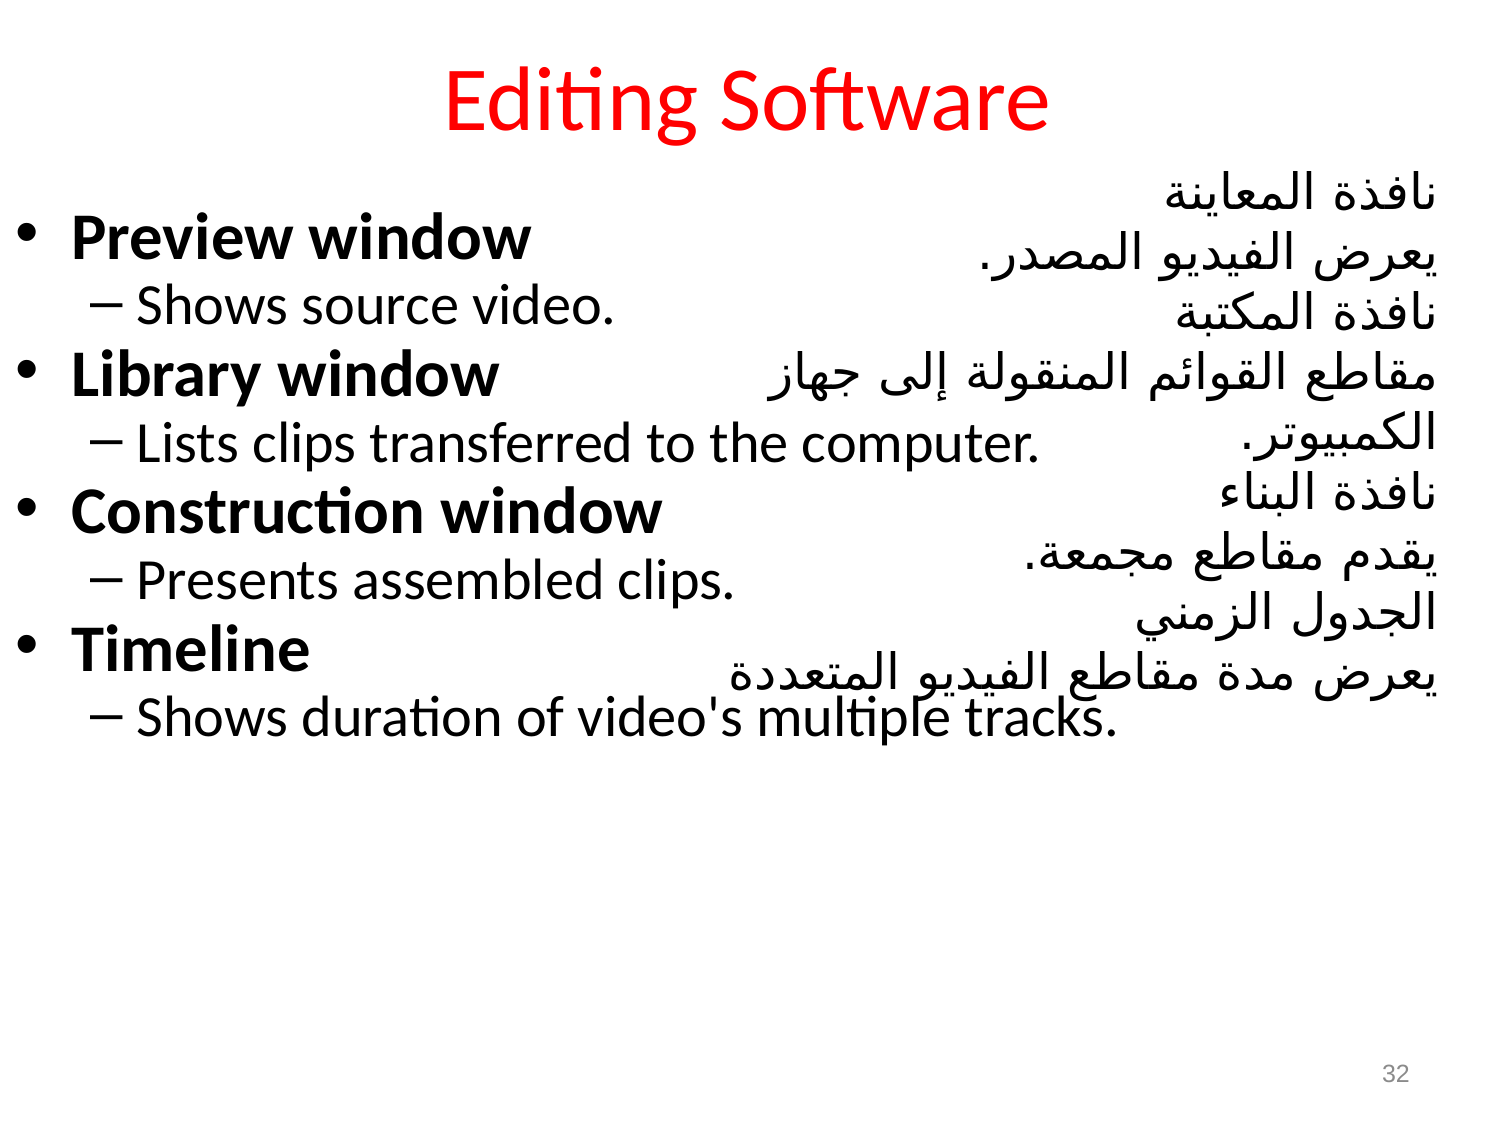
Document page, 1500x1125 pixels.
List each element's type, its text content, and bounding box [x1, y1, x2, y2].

text_box نافذة المعاينة يعرض الفيديو المصدر. نافذة المكتبة مقاطع القوائم المنقولة إلى جهاز الكمبيوتر. نافذة البناء يقدم مقاطع مجمعة. الجدول الزمني يعرض مدة مقاطع الفيديو المتعددة [703, 152, 1454, 707]
list Preview window Shows source video. Library window Lists clips transferred to the computer. Construction window Presents assembled clips. Timeline Shows duration of video's multiple tracks. [0, 203, 1500, 779]
slide_number 32 [1074, 1042, 1425, 1103]
title Editing Software [72, 0, 1423, 188]
